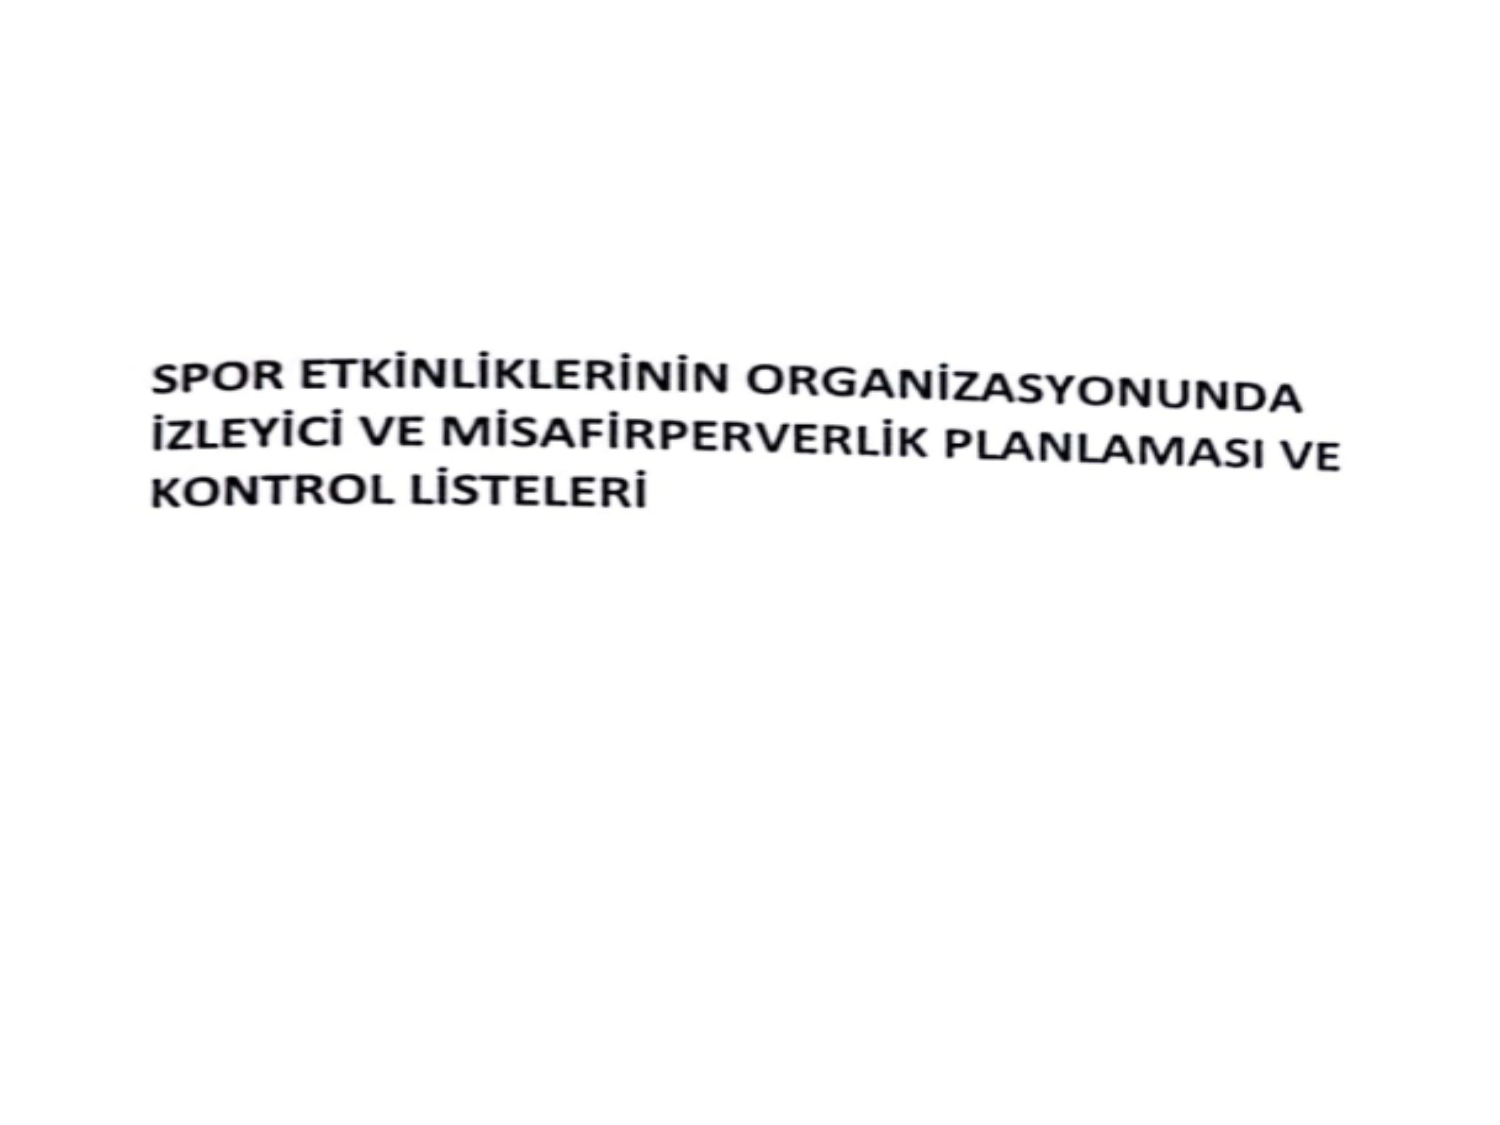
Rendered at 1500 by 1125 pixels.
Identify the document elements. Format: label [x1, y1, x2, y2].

picture [52, 302, 1424, 563]
